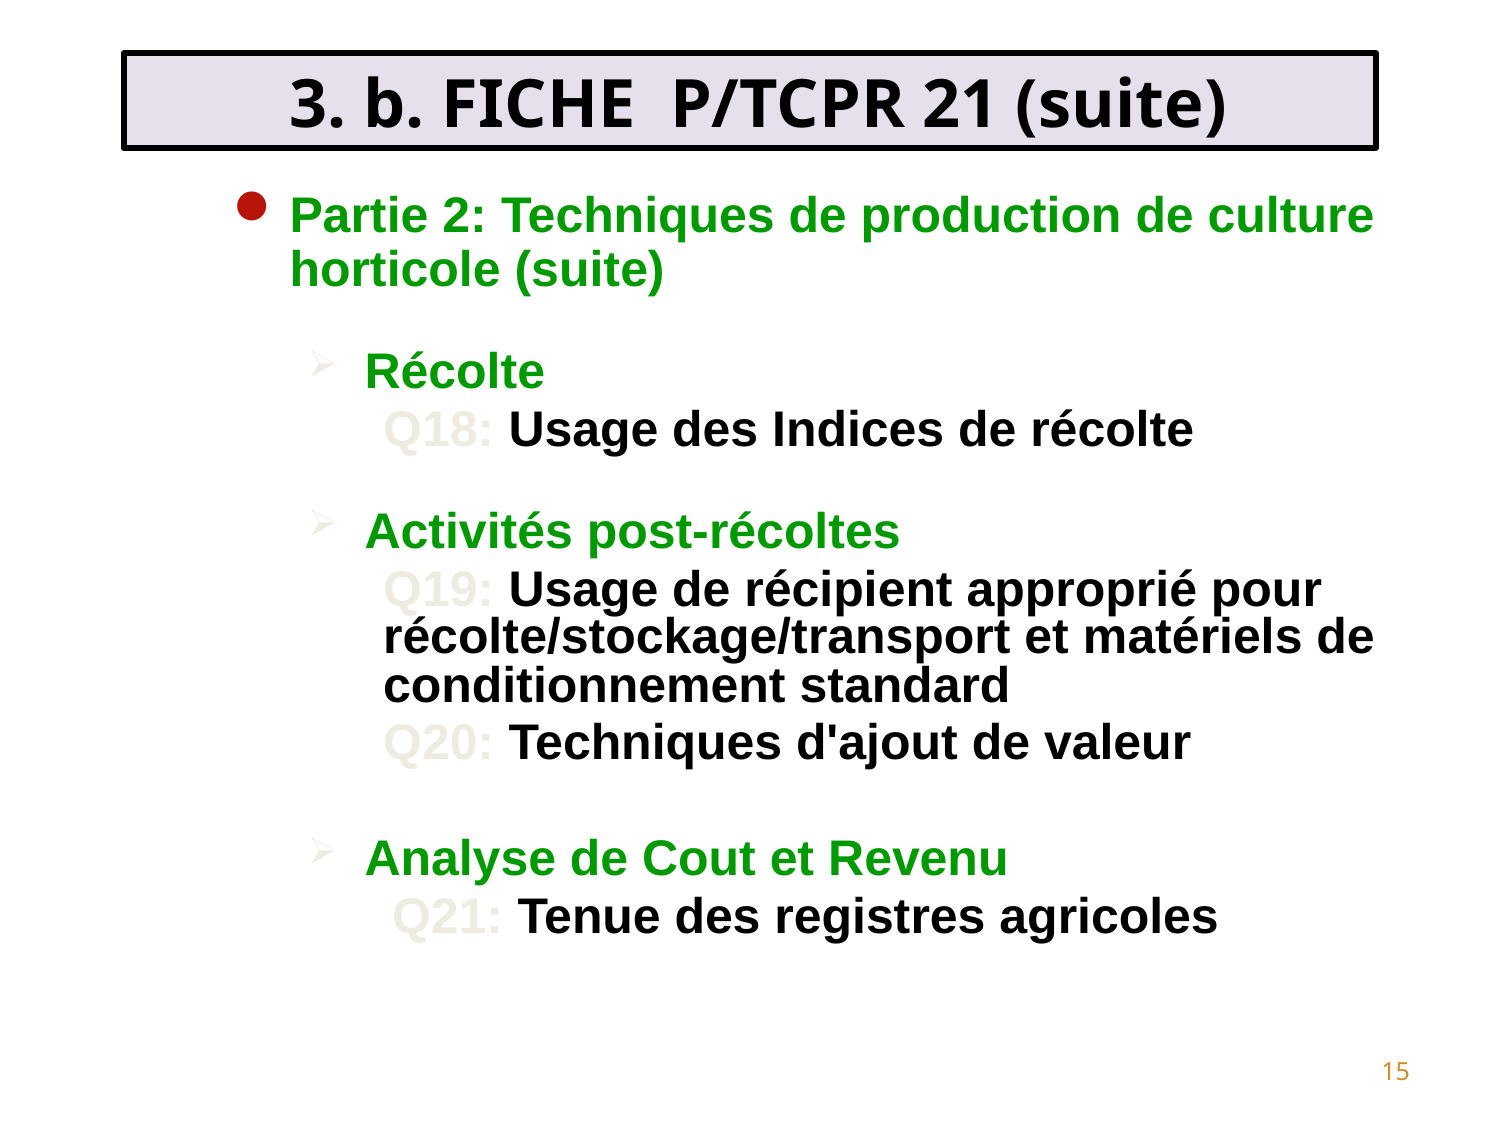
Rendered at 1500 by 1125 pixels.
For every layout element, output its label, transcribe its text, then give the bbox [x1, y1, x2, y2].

slide_number 15 [1074, 1042, 1425, 1103]
text_box Partie 2: Techniques de production de culture horticole (suite) Récolte Q18: Usage des Indices de récolte Activités post-récoltes Q19: Usage de récipient approprié pour récolte/stockage/transport et matériels de conditionnement standard Q20: Techniques d'ajout de valeur Analyse de Cout et Revenu Q21: Tenue des registres agricoles [218, 181, 1499, 1014]
text_box 3. b. FICHE P/TCPR 21 (suite) [123, 53, 1376, 148]
